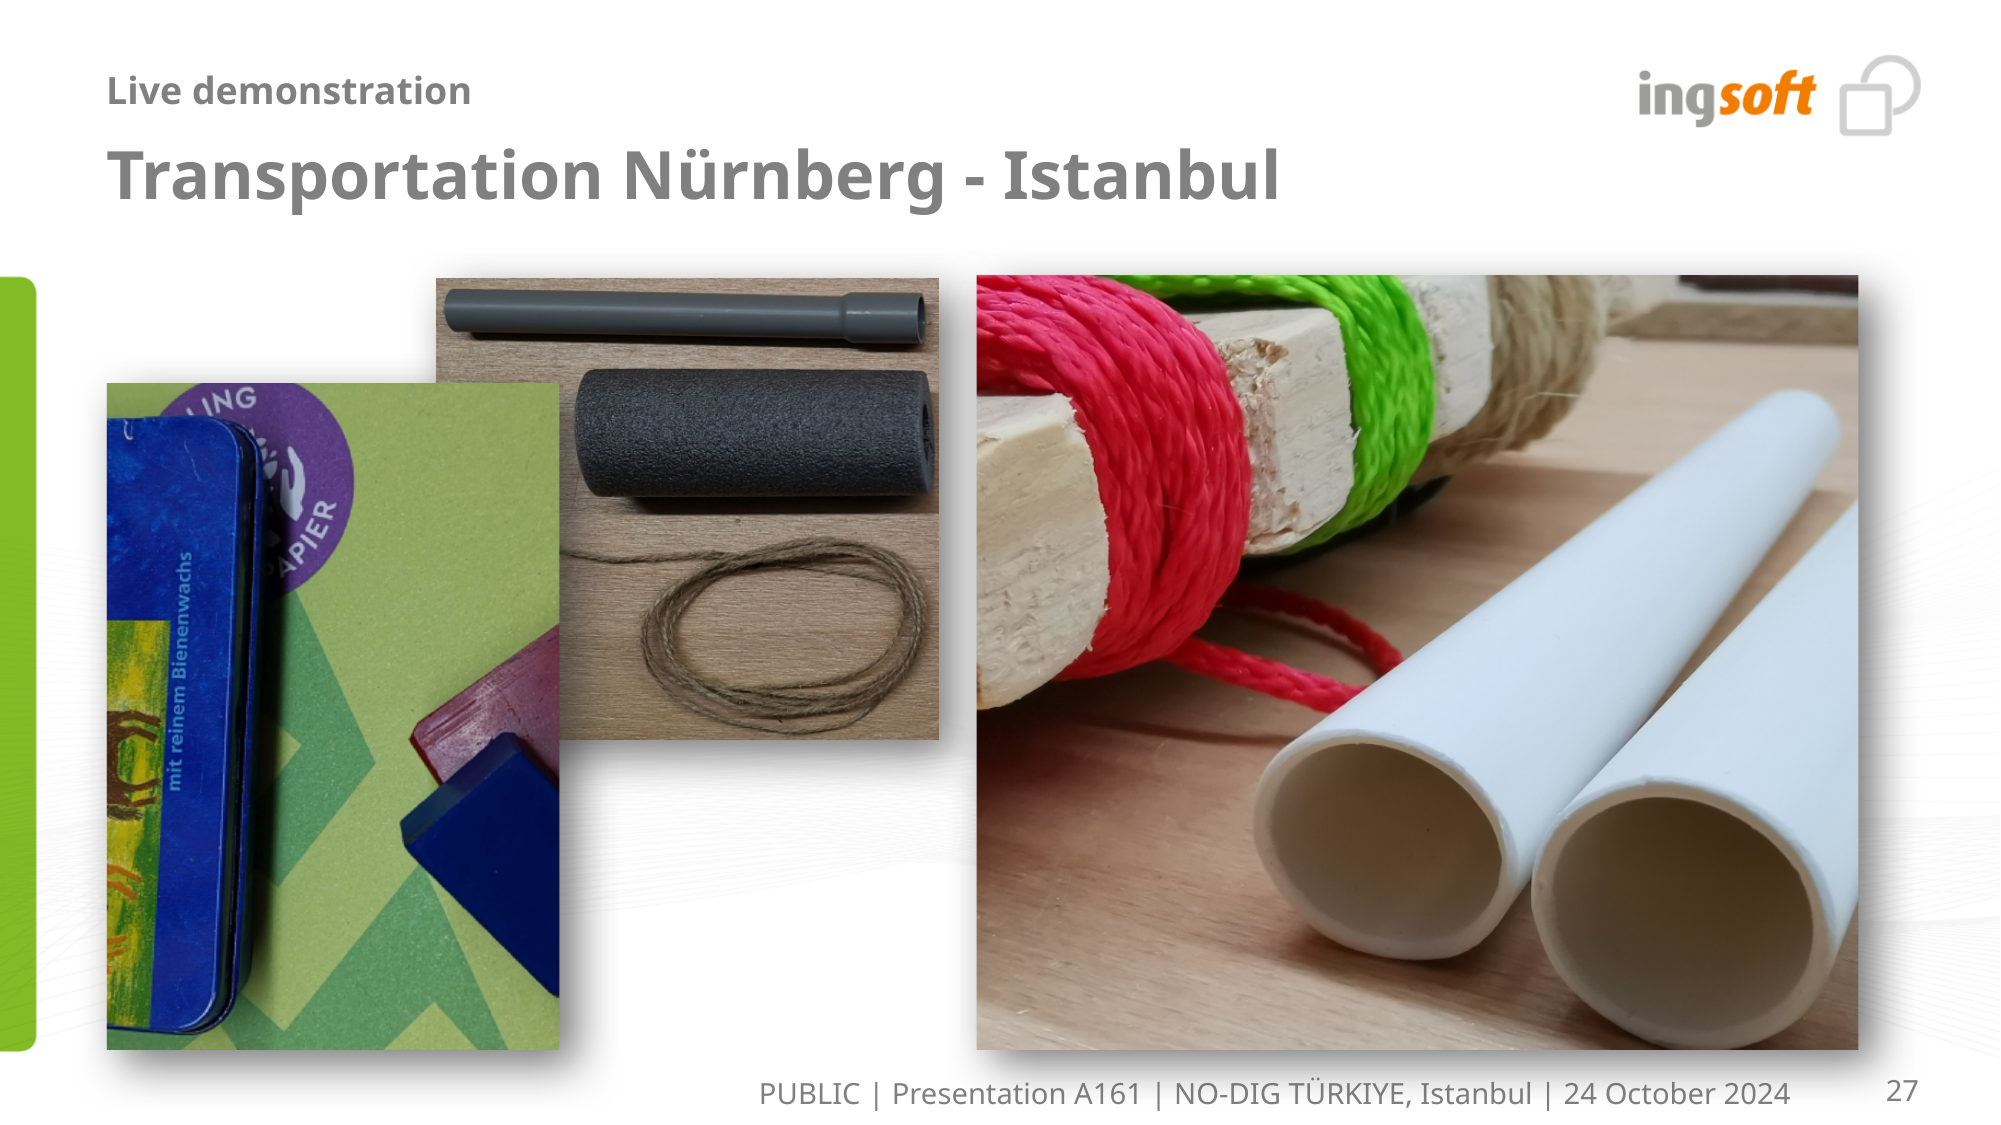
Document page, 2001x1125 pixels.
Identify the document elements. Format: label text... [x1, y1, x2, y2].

title Transportation Nürnberg - Istanbul [106, 113, 1564, 213]
list Live demonstration [106, 53, 1565, 113]
picture [0, 0, 2000, 1125]
slide_number 27 [1801, 1062, 1920, 1122]
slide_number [106, 1062, 1792, 1123]
